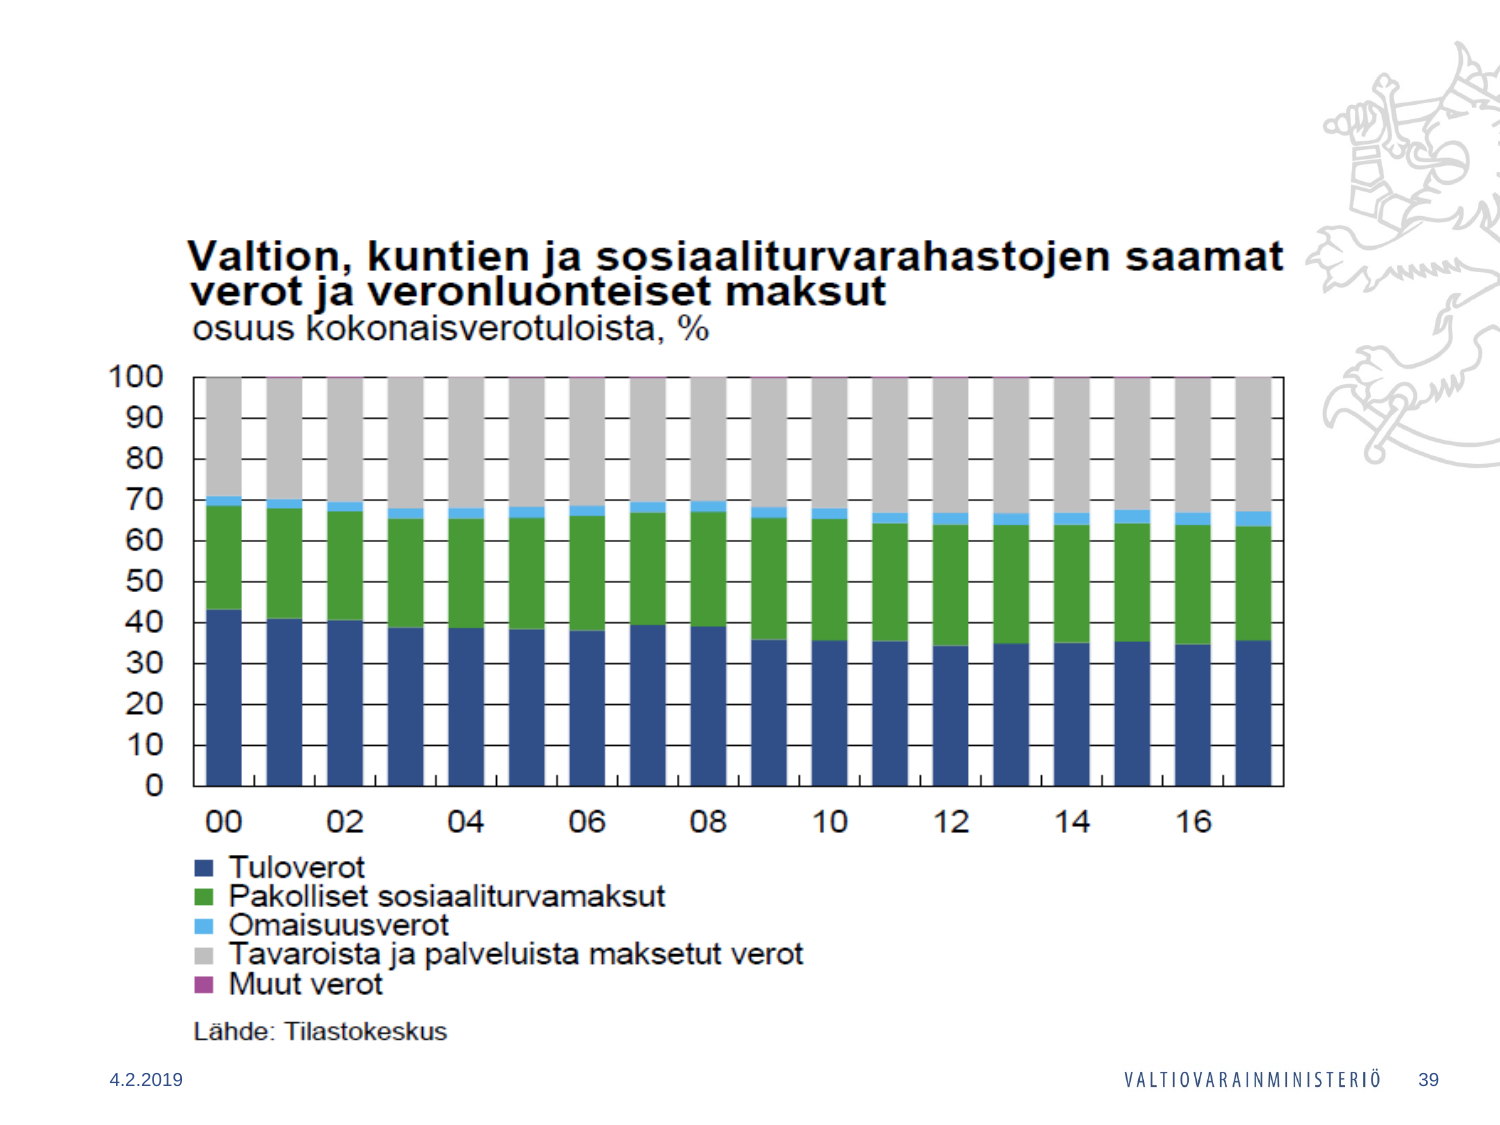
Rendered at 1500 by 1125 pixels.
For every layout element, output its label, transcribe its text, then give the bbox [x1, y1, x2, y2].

picture [94, 0, 1500, 1055]
picture [1078, 1063, 1376, 1092]
slide_number 39 [1376, 1054, 1455, 1103]
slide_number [94, 1062, 255, 1103]
